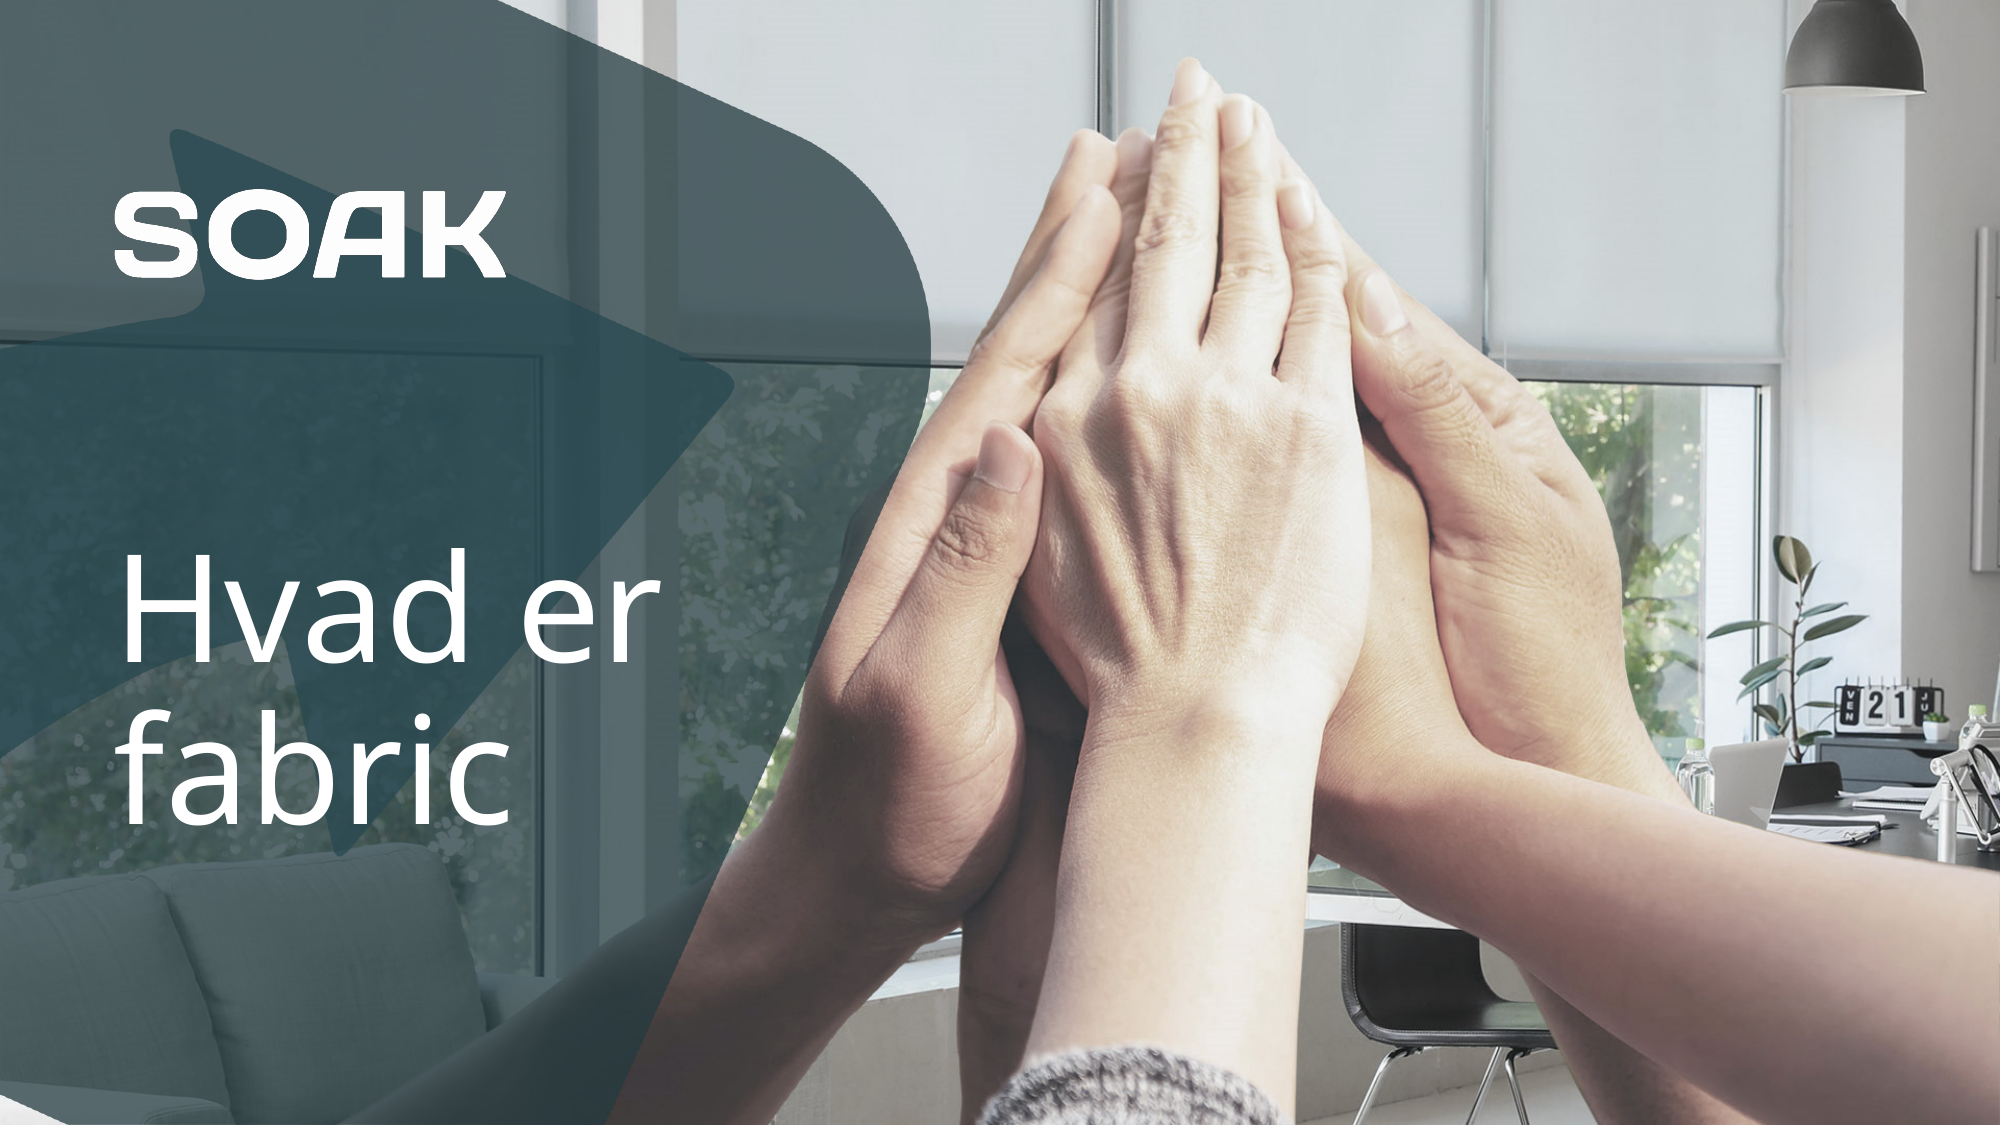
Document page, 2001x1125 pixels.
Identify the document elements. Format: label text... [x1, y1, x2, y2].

list Hvad er fabric [113, 310, 683, 1080]
picture [0, 0, 2000, 1125]
